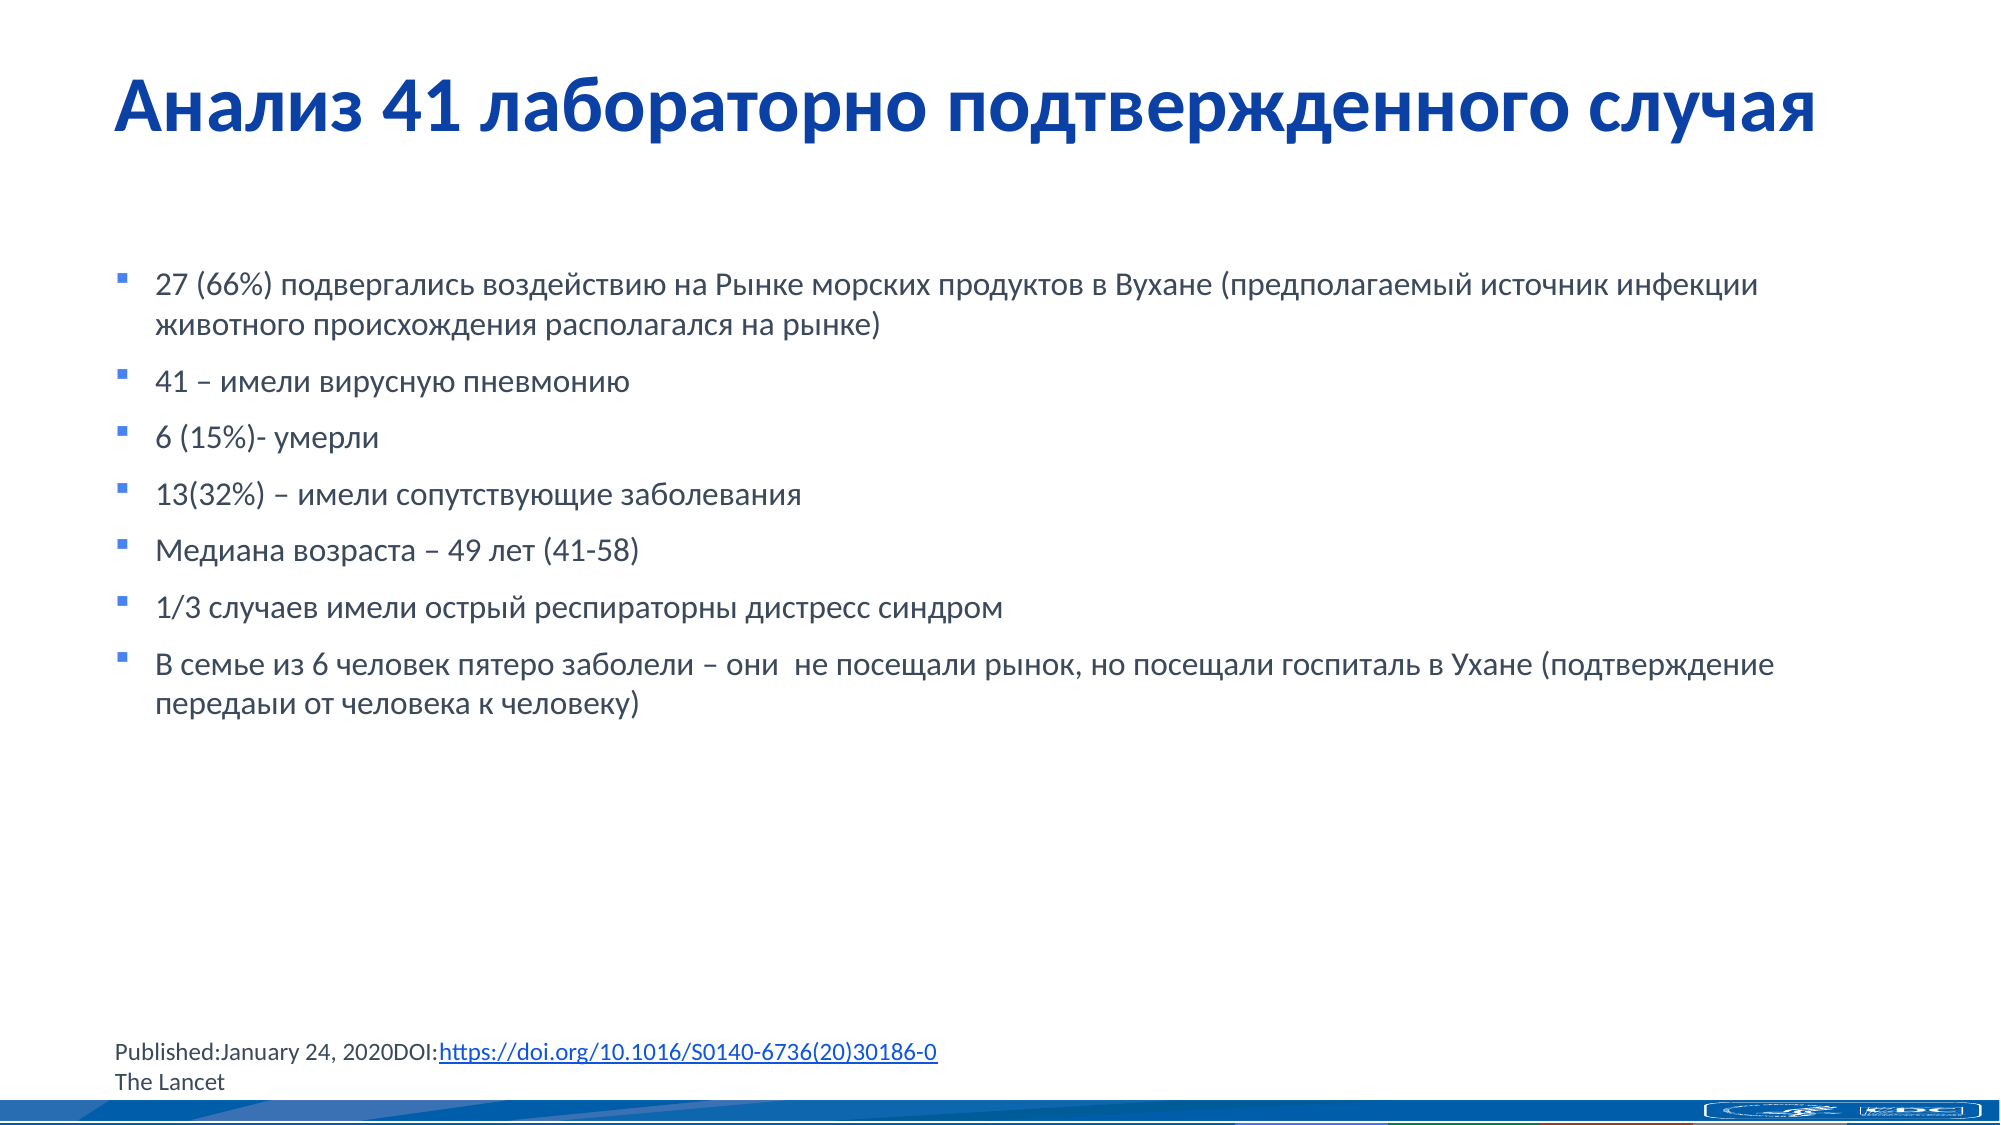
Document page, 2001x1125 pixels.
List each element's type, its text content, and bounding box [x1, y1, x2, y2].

title Анализ 41 лабораторно подтвержденного случая [99, 45, 1900, 240]
list Published:January 24, 2020DOI:https://doi.org/10.1016/S0140-6736(20)30186-0 The Lancet [99, 1013, 1900, 1104]
list 27 (66%) подвергались воздействию на Рынке морских продуктов в Вухане (предполагаемый источник инфекции животного происхождения располагался на рынке) 41 – имели вирусную пневмонию 6 (15%)- умерли 13(32%) – имели сопутствующие заболевания Медиана возраста – 49 лет (41-58) 1/3 случаев имели острый респираторны дистресс синдром В семье из 6 человек пятеро заболели – они не посещали рынок, но посещали госпиталь в Ухане (подтверждение передаыи от человека к человеку) [99, 254, 1900, 1013]
